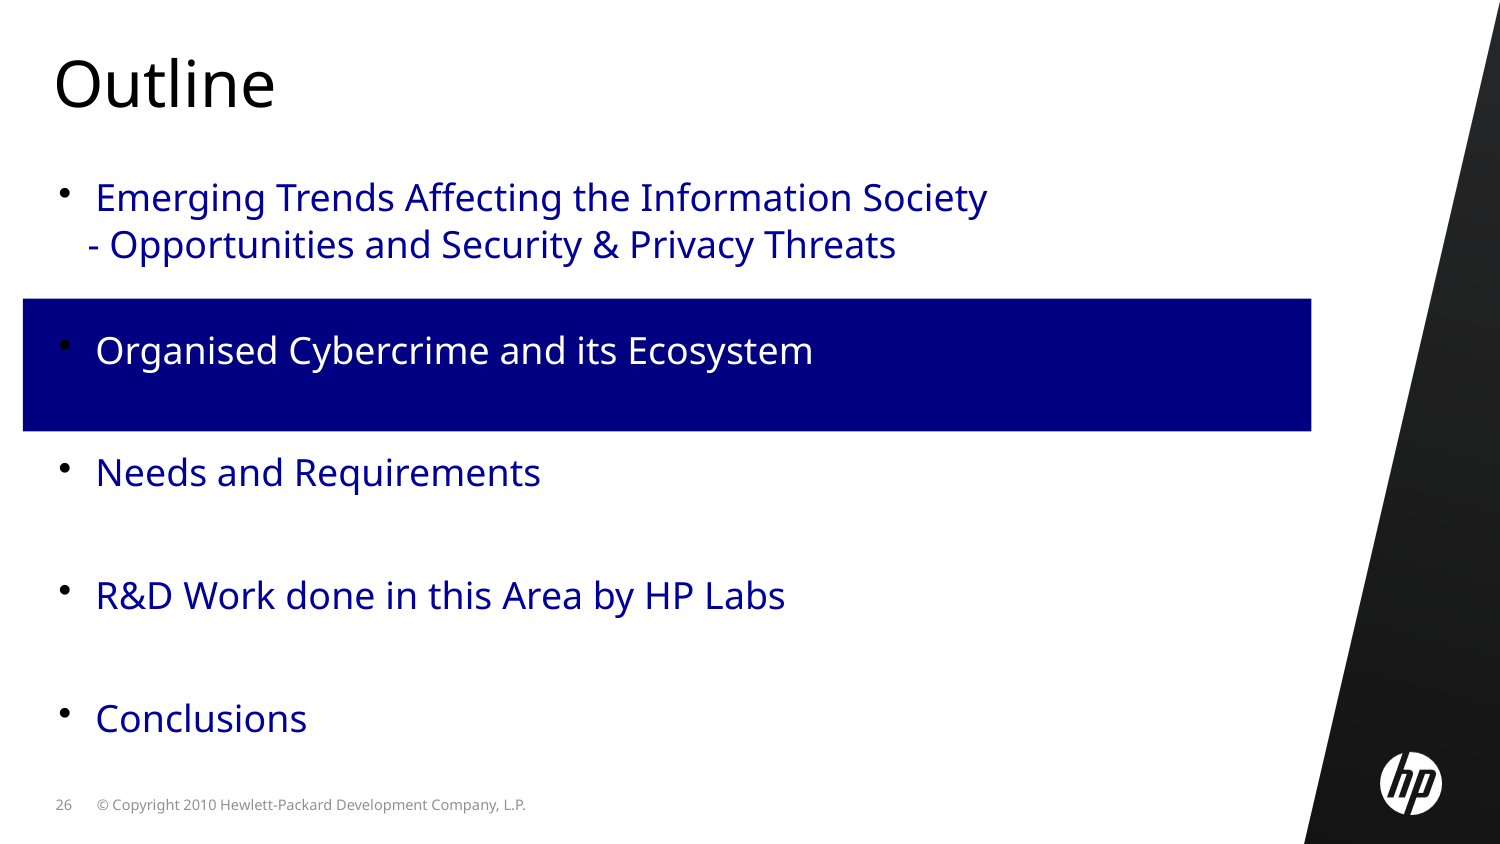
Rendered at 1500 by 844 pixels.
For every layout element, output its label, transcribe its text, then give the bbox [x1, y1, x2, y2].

text_box [22, 298, 43, 432]
title Outline [38, 47, 1413, 131]
picture [1298, 0, 1500, 844]
text_box [1301, 298, 1312, 432]
list Emerging Trends Affecting the Information Society - Opportunities and Security & Privacy Threats Organised Cybercrime and its Ecosystem Needs and Requirements R&D Work done in this Area by HP Labs Conclusions [43, 171, 1301, 774]
